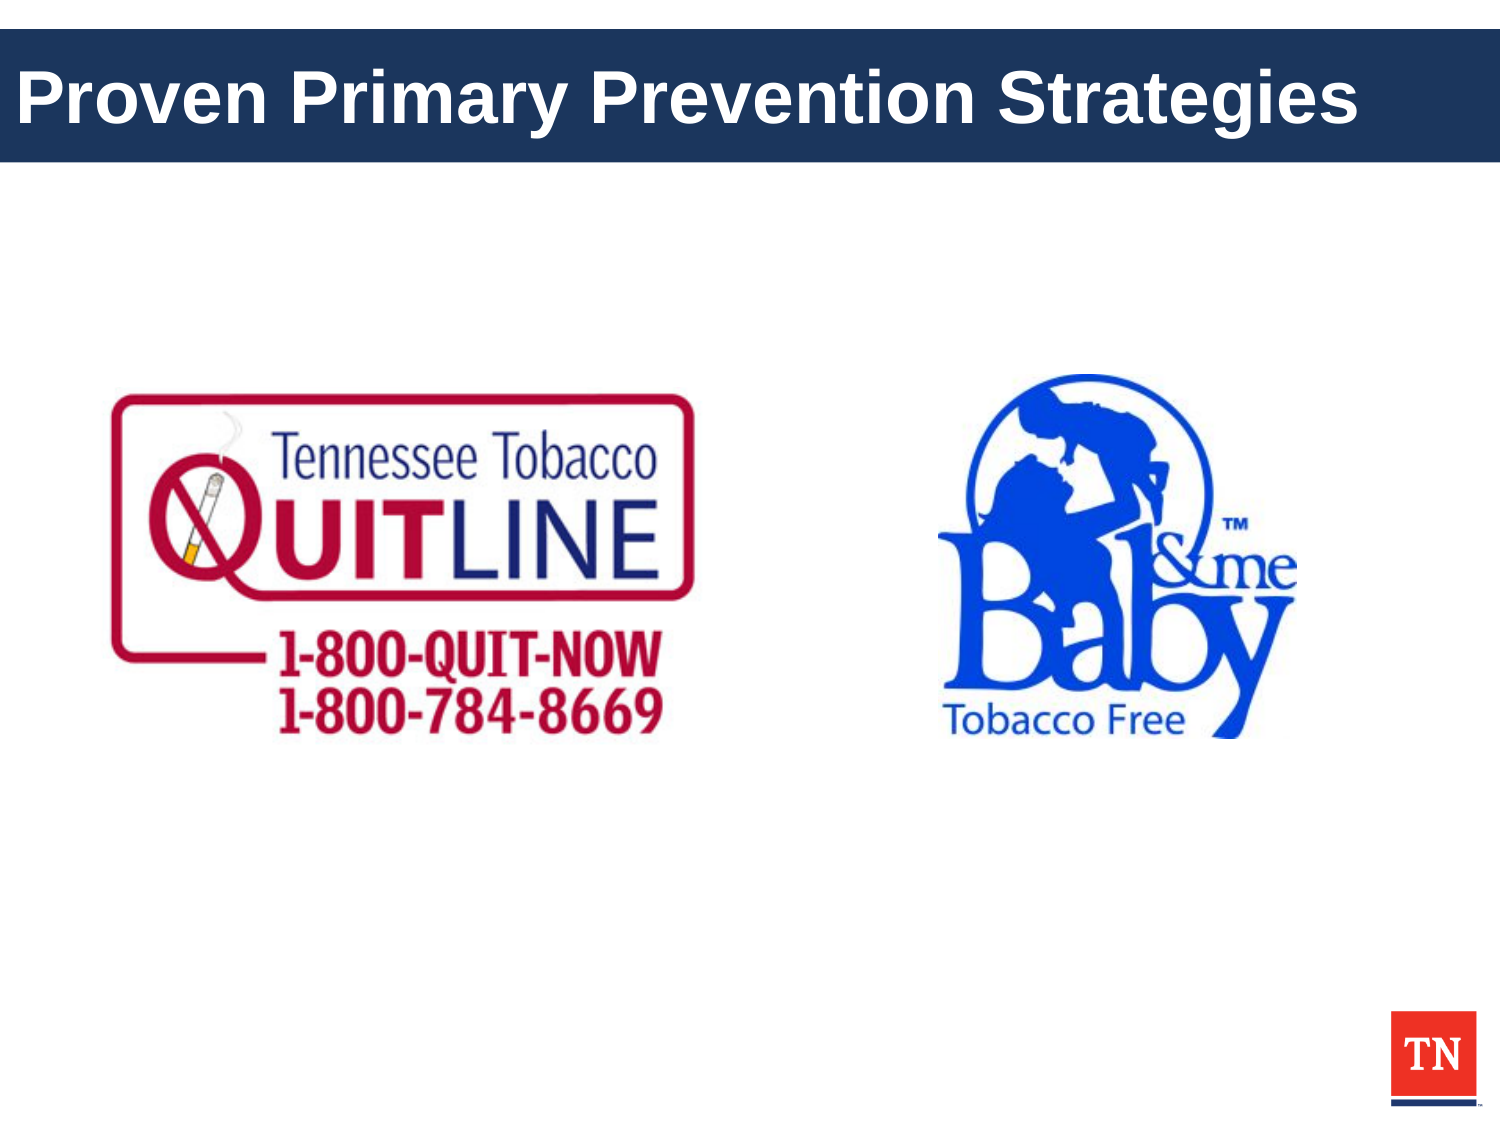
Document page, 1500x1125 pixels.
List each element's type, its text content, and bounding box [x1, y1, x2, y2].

picture [87, 387, 713, 751]
picture [938, 374, 1297, 740]
title Proven Primary Prevention Strategies [0, 24, 1500, 163]
picture [1362, 987, 1500, 1125]
